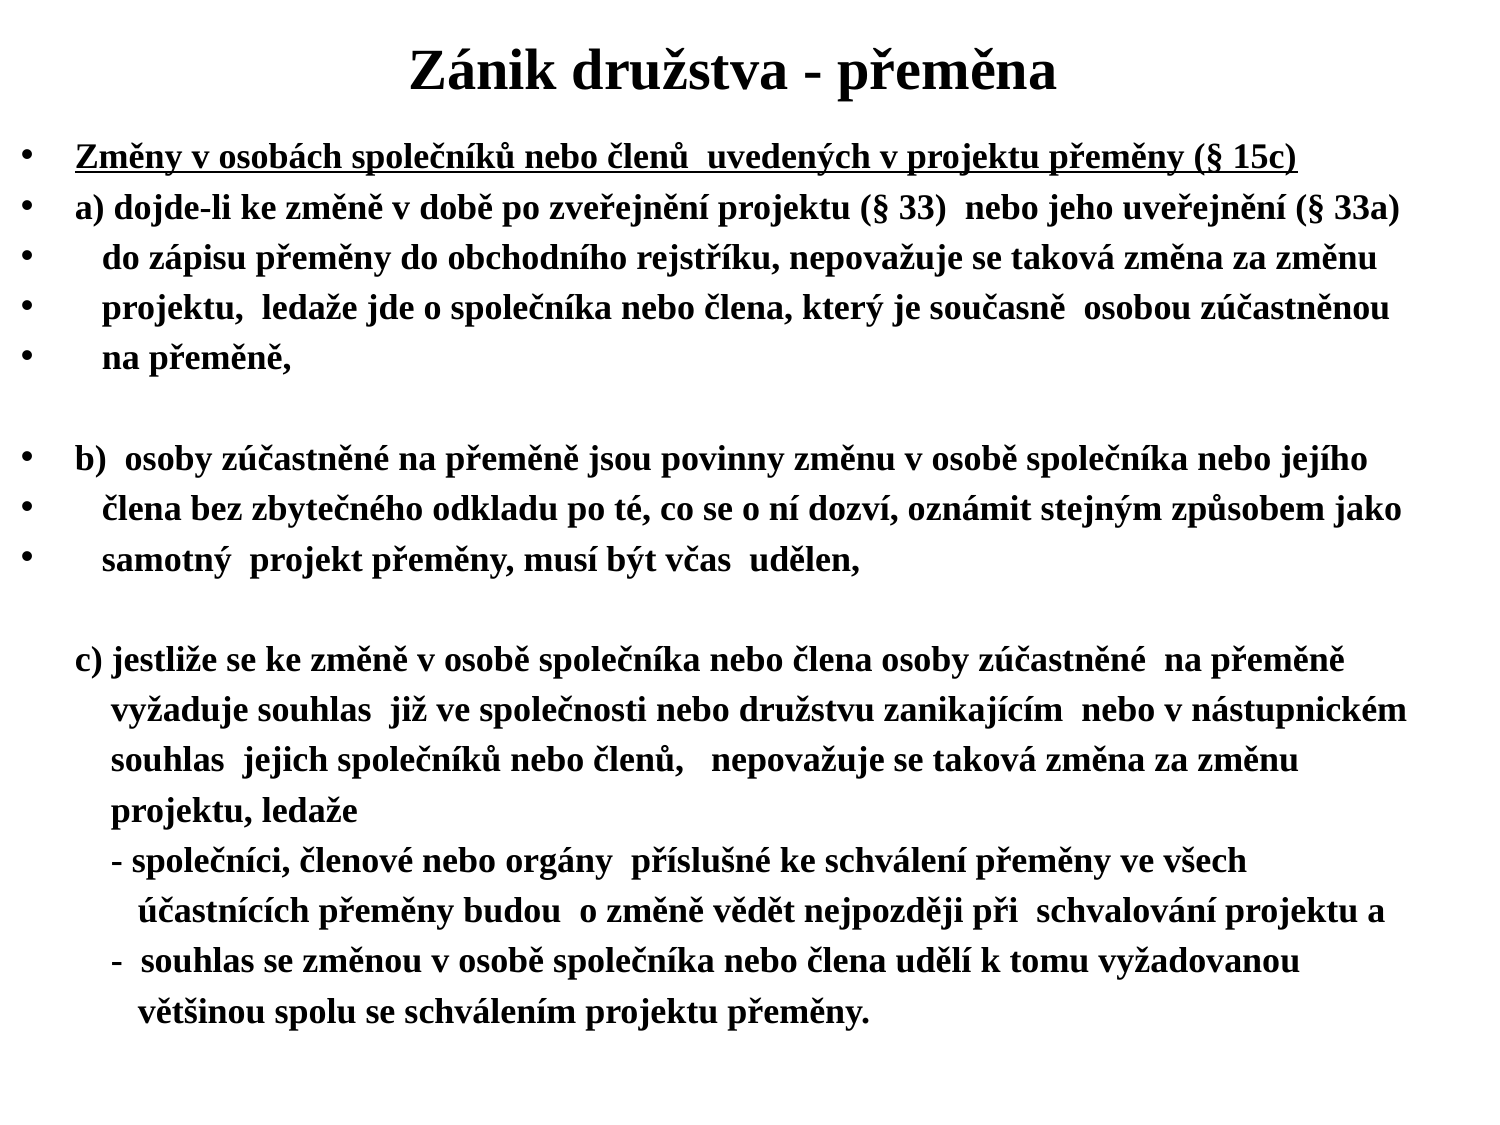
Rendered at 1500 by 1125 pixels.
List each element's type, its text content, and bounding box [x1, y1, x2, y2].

title Zánik družstva - přeměna [41, 7, 1425, 125]
list Změny v osobách společníků nebo členů uvedených v projektu přeměny (§ 15c) a) dojde-li ke změně v době po zveřejnění projektu (§ 33) nebo jeho uveřejnění (§ 33a) do zápisu přeměny do obchodního rejstříku, nepovažuje se taková změna za změnu projektu, ledaže jde o společníka nebo člena, který je současně osobou zúčastněnou na přeměně, b) osoby zúčastněné na přeměně jsou povinny změnu v osobě společníka nebo jejího člena bez zbytečného odkladu po té, co se o ní dozví, oznámit stejným způsobem jako samotný projekt přeměny, musí být včas udělen, c) jestliže se ke změně v osobě společníka nebo člena osoby zúčastněné na přeměně vyžaduje souhlas již ve společnosti nebo družstvu zanikajícím nebo v nástupnickém souhlas jejich společníků nebo členů, nepovažuje se taková změna za změnu projektu, ledaže - společníci, členové nebo orgány příslušné ke schválení přeměny ve všech účastnících přeměny budou o změně vědět nejpozději při schvalování projektu a - souhlas se změnou v osobě společníka nebo člena udělí k tomu vyžadovanou většinou spolu se schválením projektu přeměny. [5, 125, 1483, 1106]
